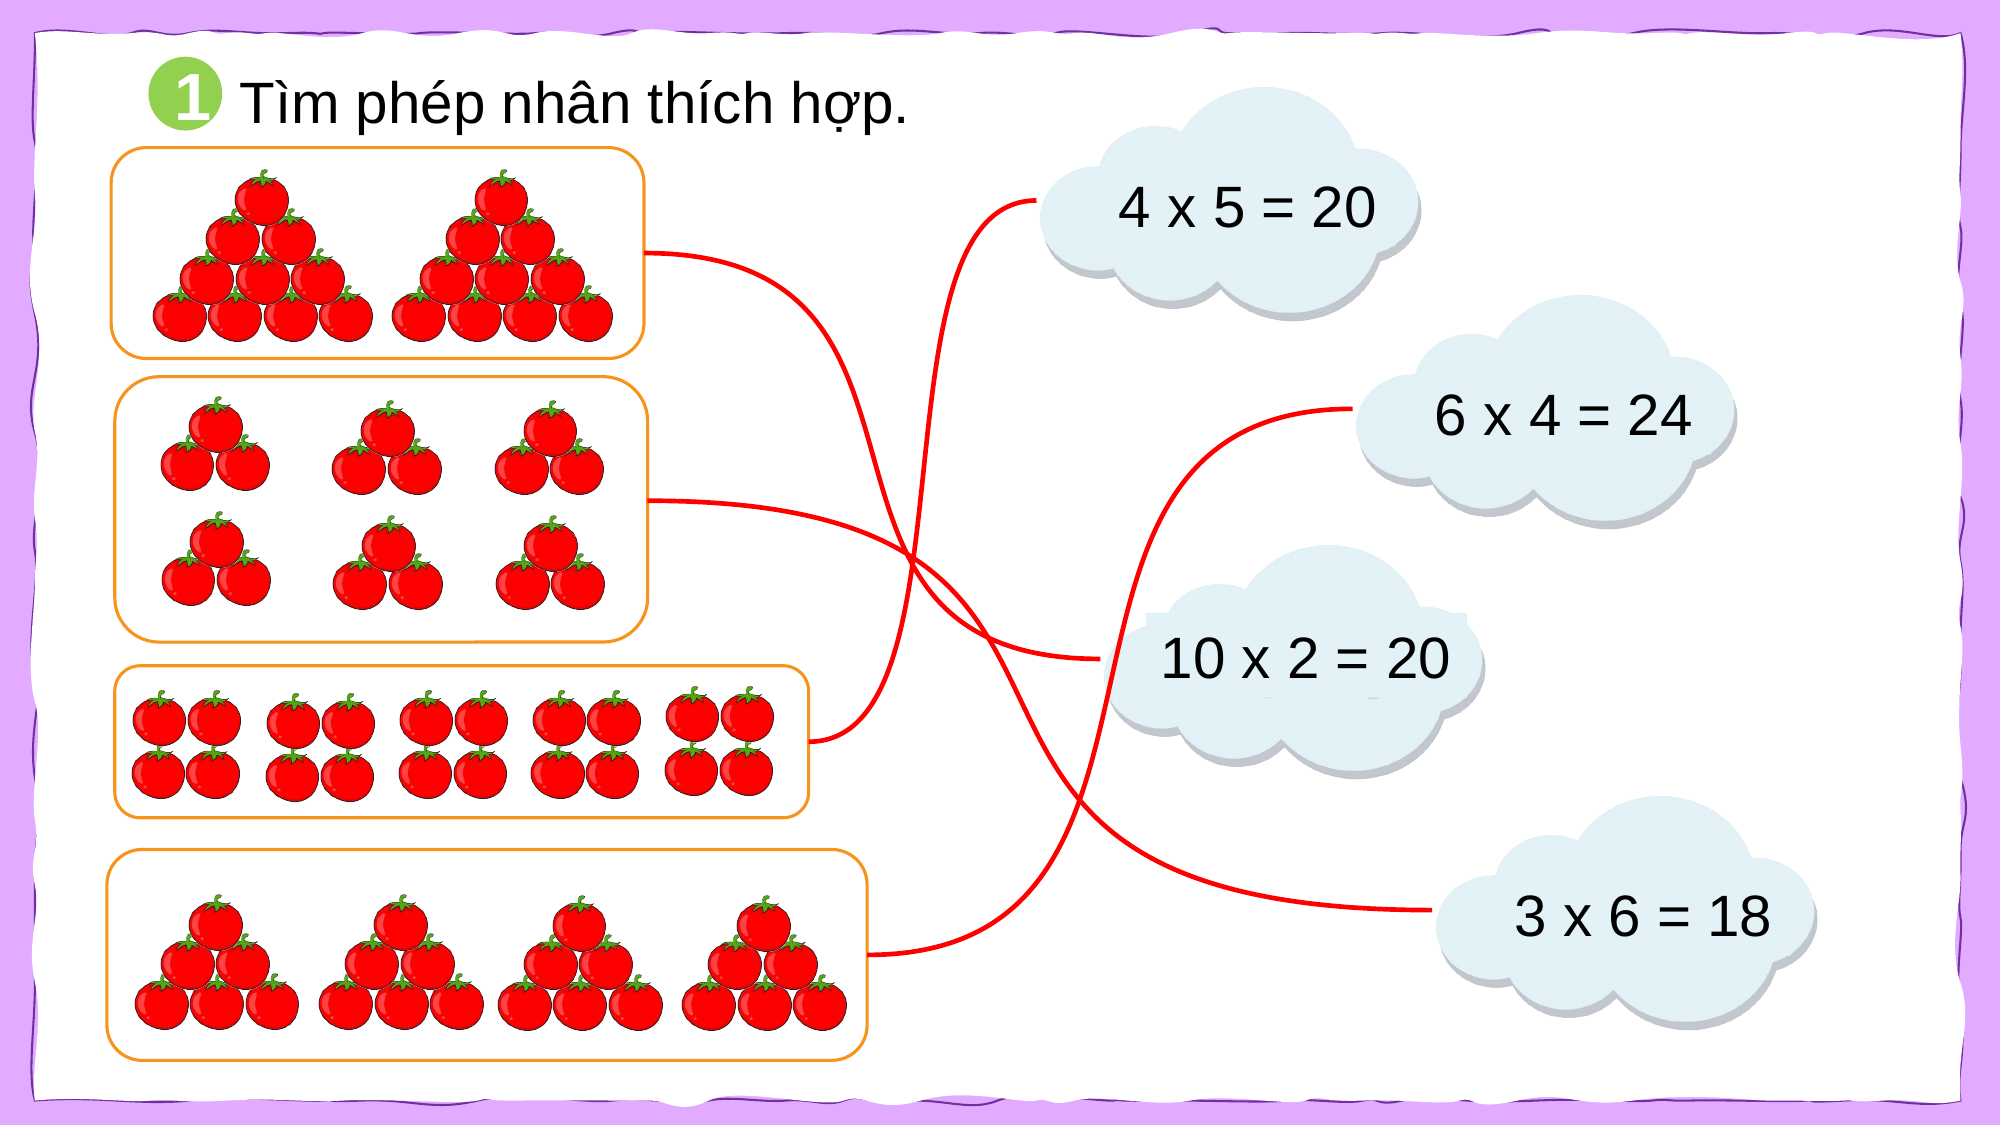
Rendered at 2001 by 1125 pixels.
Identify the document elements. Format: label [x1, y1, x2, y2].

text_box [1353, 500, 1432, 911]
text_box [647, 500, 867, 911]
text_box [1037, 253, 1101, 408]
text_box [149, 57, 930, 76]
text_box [106, 76, 1822, 1061]
text_box [867, 408, 1353, 955]
text_box [808, 200, 1037, 742]
text_box [643, 253, 808, 659]
